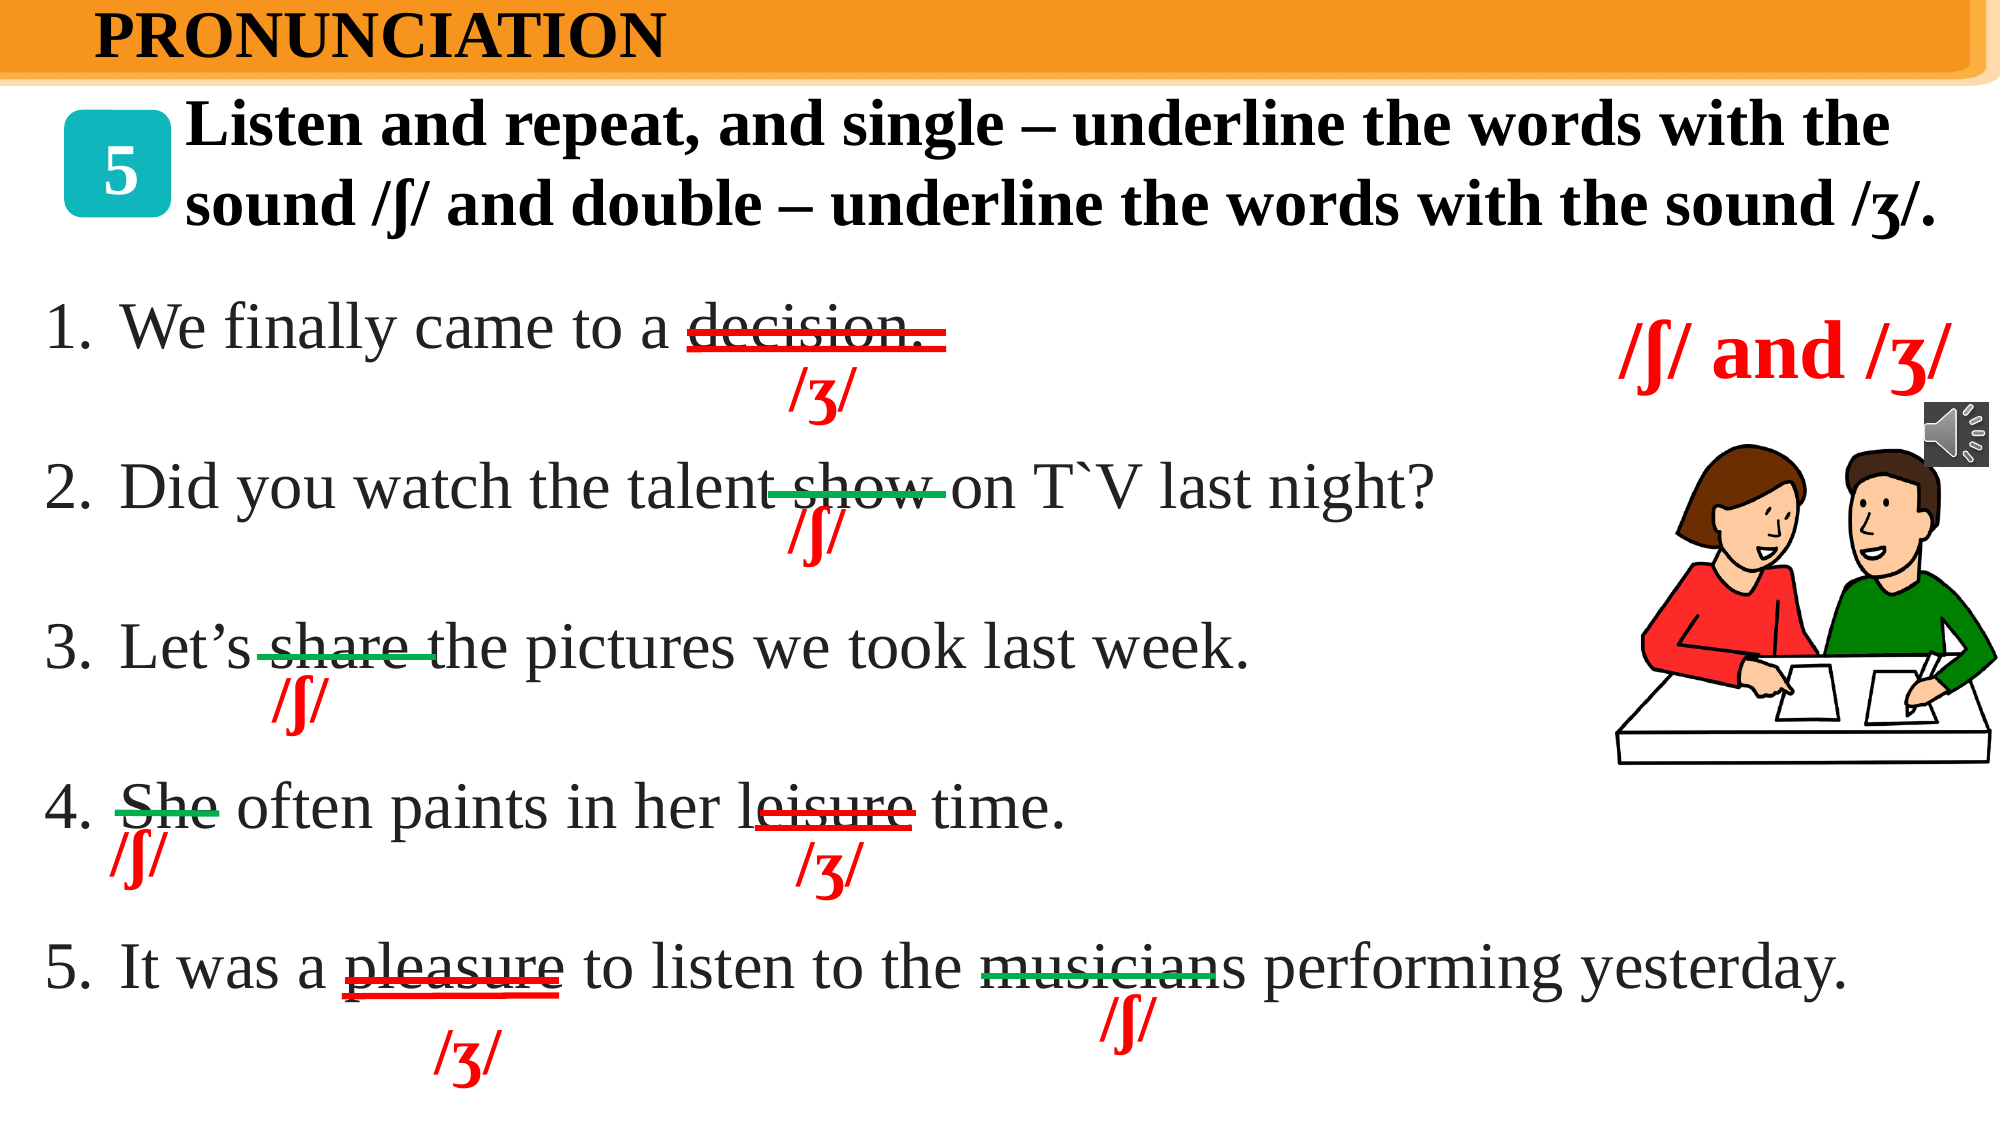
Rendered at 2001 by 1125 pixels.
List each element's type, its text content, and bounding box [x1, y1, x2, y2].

text_box [63, 108, 173, 194]
picture [0, 0, 2000, 87]
text_box /ʃ/ [1085, 967, 1228, 1063]
text_box /ʒ/ [782, 812, 947, 908]
text_box /ʃ/ [257, 648, 400, 656]
text_box /ʃ/ and /ʒ/ [1604, 288, 1967, 403]
picture [1615, 401, 2000, 767]
text_box /ʃ/ [257, 657, 400, 743]
text_box We finally came to a decision. Did you watch the talent show on T`V last night? Let’s share the pictures we took last week. She often paints in her leisure time. It was a pleasure to listen to the musicians performing yesterday. [29, 194, 1957, 1009]
text_box Listen and repeat, and single – underline the words with the sound /ʃ/ and double – underline the words with the sound /ʒ/. [171, 87, 2000, 246]
text_box /ʒ/ [419, 1000, 584, 1095]
text_box 5 [88, 114, 154, 194]
text_box /ʃ/ [773, 495, 917, 575]
text_box /ʃ/ [773, 479, 917, 494]
text_box /ʒ/ [774, 337, 939, 348]
text_box /ʃ/ [95, 801, 239, 897]
text_box /ʒ/ [774, 350, 939, 432]
